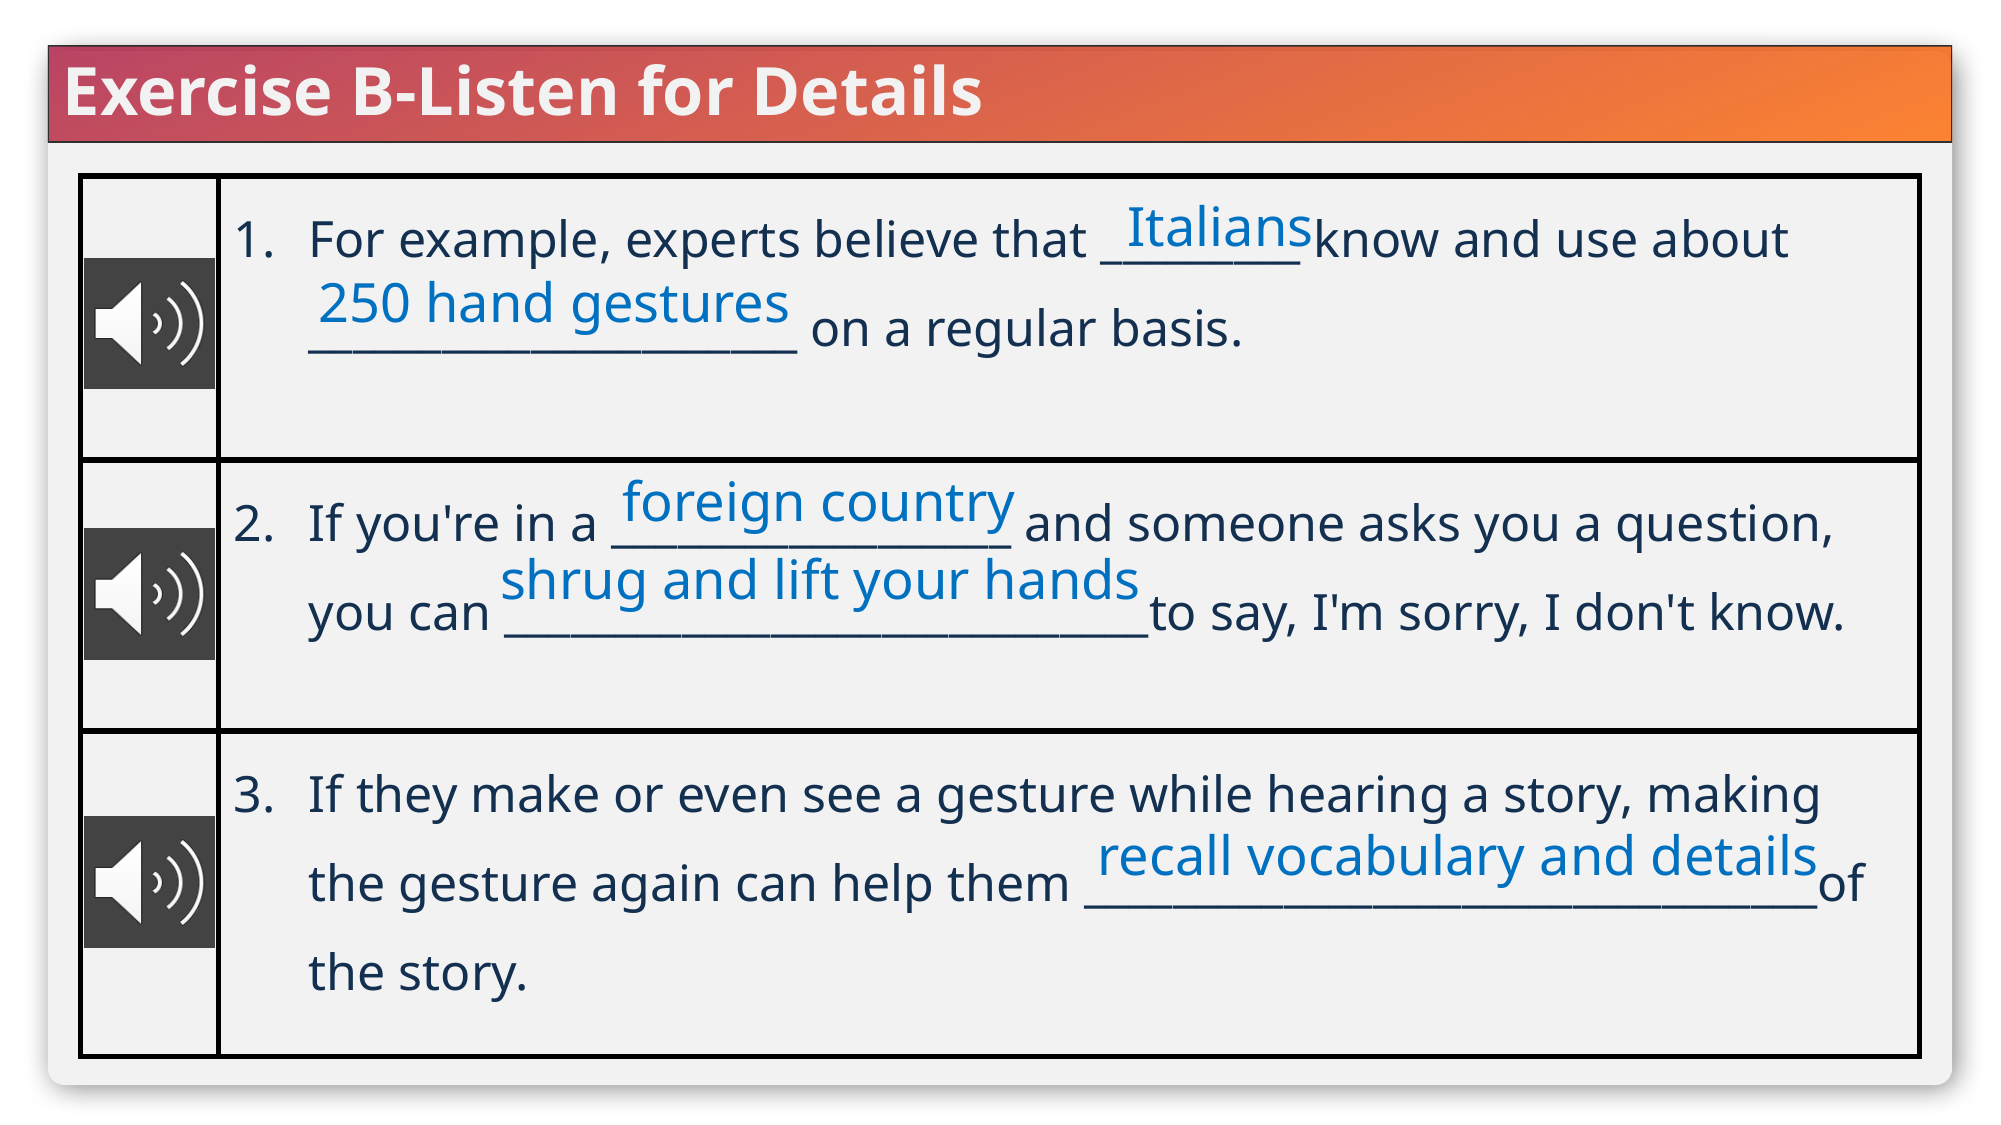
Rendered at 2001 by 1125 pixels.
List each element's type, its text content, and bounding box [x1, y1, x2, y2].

table_header For example, experts believe that _________ know and use about ______________________ on a regular basis. [221, 179, 1917, 457]
text_box 250 hand gestures [303, 232, 829, 349]
table_cell If they make or even see a gesture while hearing a story, making the gesture again can help them _________________________________of the story. [221, 734, 1917, 1054]
text_box shrug and lift your hands [484, 509, 1180, 626]
table_cell [83, 661, 216, 728]
text_box Italians [1112, 157, 1340, 274]
text_box [47, 45, 1953, 143]
picture [82, 256, 216, 391]
table_header [83, 179, 216, 256]
text_box Exercise B-Listen for Details [47, 41, 1421, 123]
table_cell [83, 734, 216, 815]
table_cell [83, 949, 216, 1054]
text_box foreign country [607, 431, 1149, 509]
text_box recall vocabulary and details [1082, 786, 1920, 902]
picture [82, 527, 216, 661]
text_box [47, 143, 1953, 1086]
table_cell If you're in a __________________ and someone asks you a question, you can _____________________________to say, I'm sorry, I don't know. [221, 463, 1917, 728]
table_cell [83, 463, 216, 527]
table_header [83, 391, 216, 457]
picture [82, 815, 216, 949]
